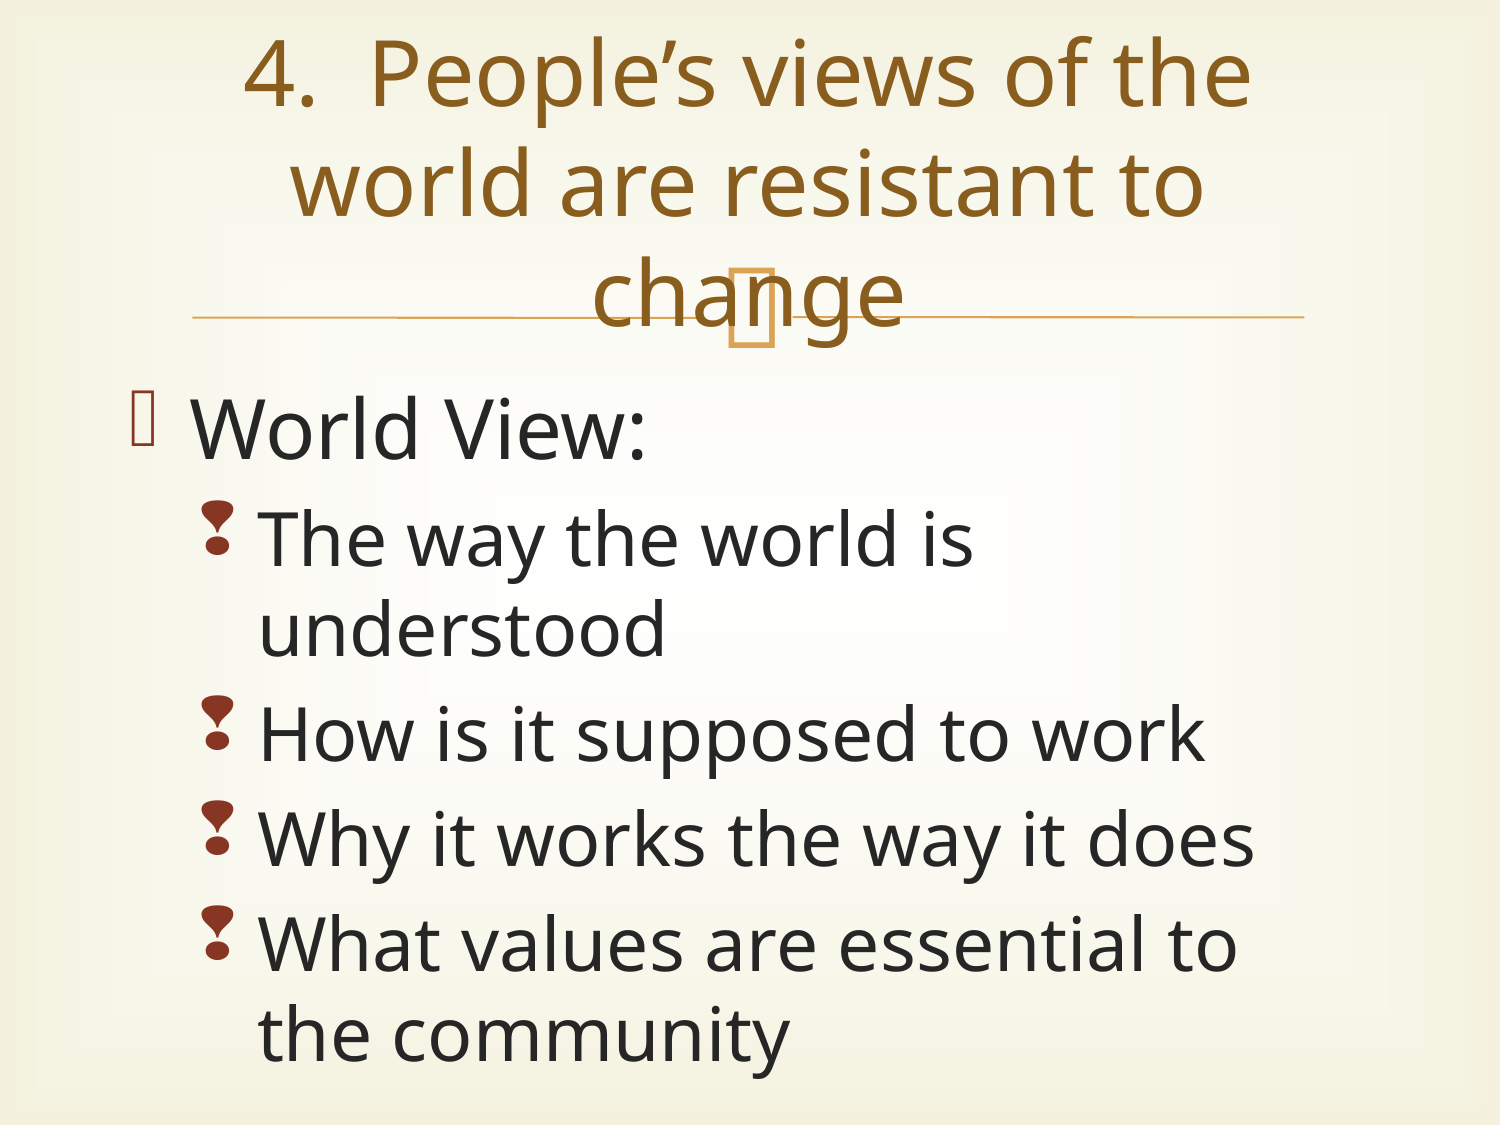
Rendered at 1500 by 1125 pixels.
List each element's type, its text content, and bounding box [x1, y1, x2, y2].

list World View: The way the world is understood How is it supposed to work Why it works the way it does What values are essential to the community [114, 368, 1386, 1005]
title 4. People’s views of the world are resistant to change [112, 93, 1386, 267]
